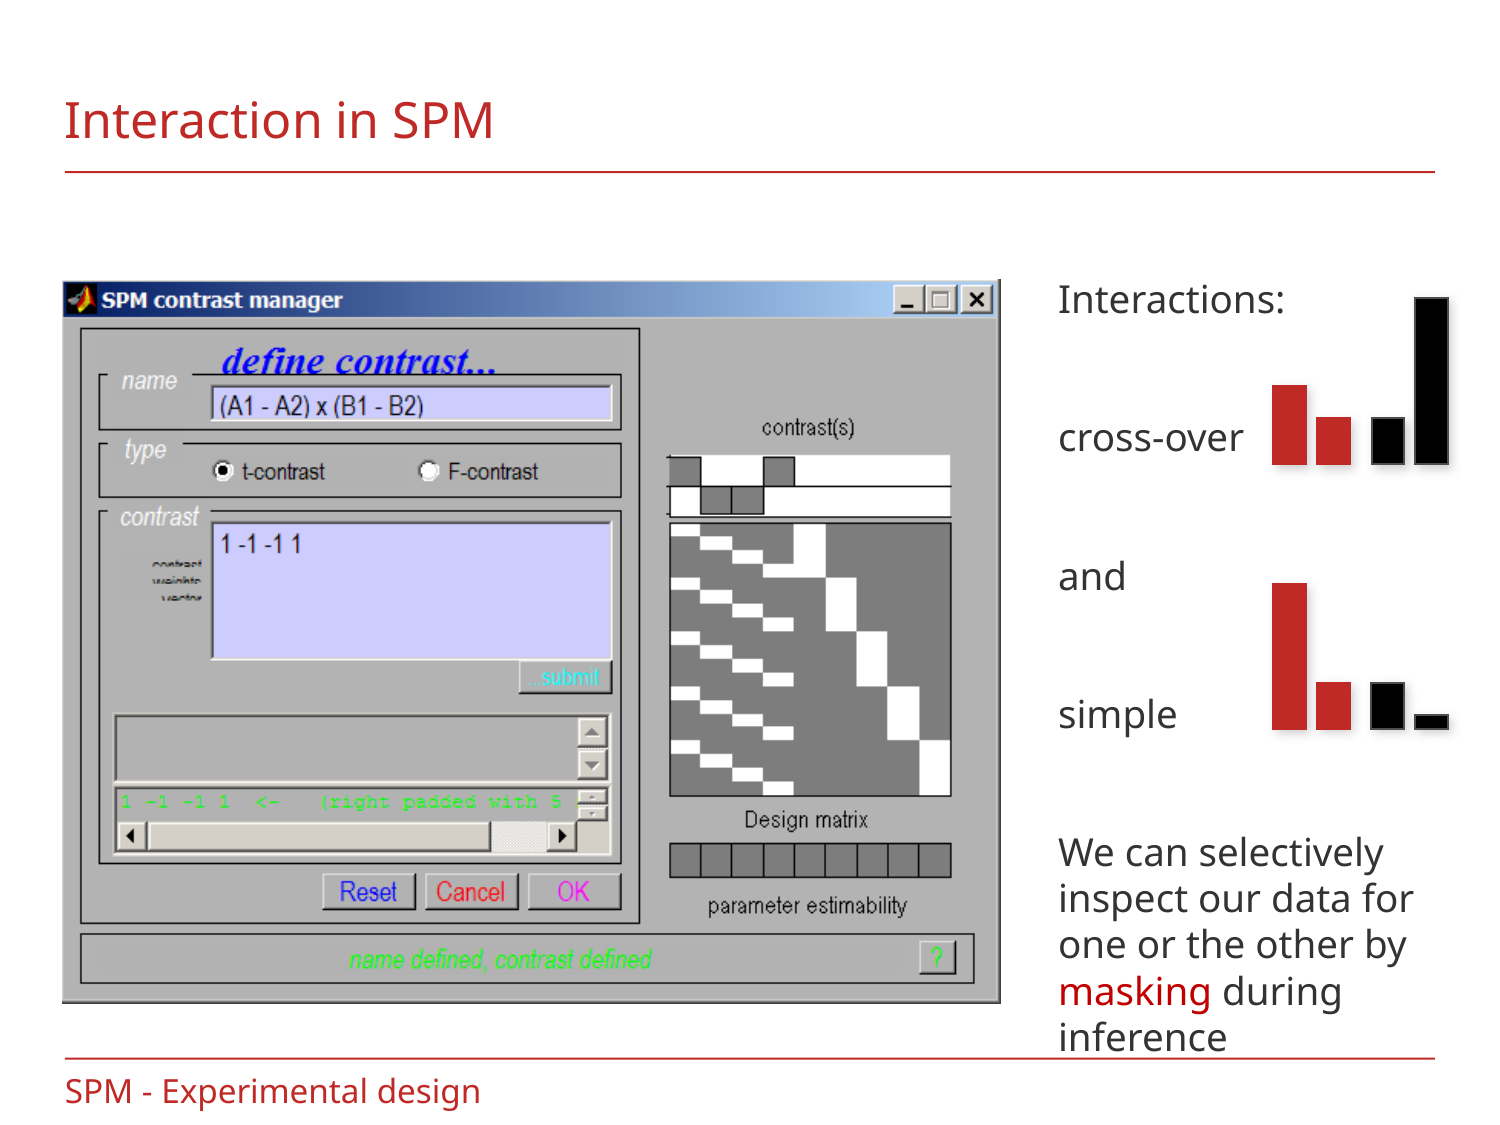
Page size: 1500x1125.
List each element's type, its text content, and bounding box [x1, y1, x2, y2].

text_box [1273, 584, 1306, 729]
text_box Interactions: cross-over and simple We can selectively inspect our data for one or the other by masking during inference [1044, 268, 1500, 1066]
text_box [1415, 298, 1448, 465]
picture [62, 278, 1001, 1004]
text_box [1371, 682, 1404, 729]
text_box [1316, 682, 1350, 729]
text_box [1415, 715, 1448, 729]
text_box [1273, 385, 1306, 465]
text_box [1316, 418, 1350, 465]
text_box [1371, 418, 1405, 465]
title Interaction in SPM [64, 19, 1199, 149]
